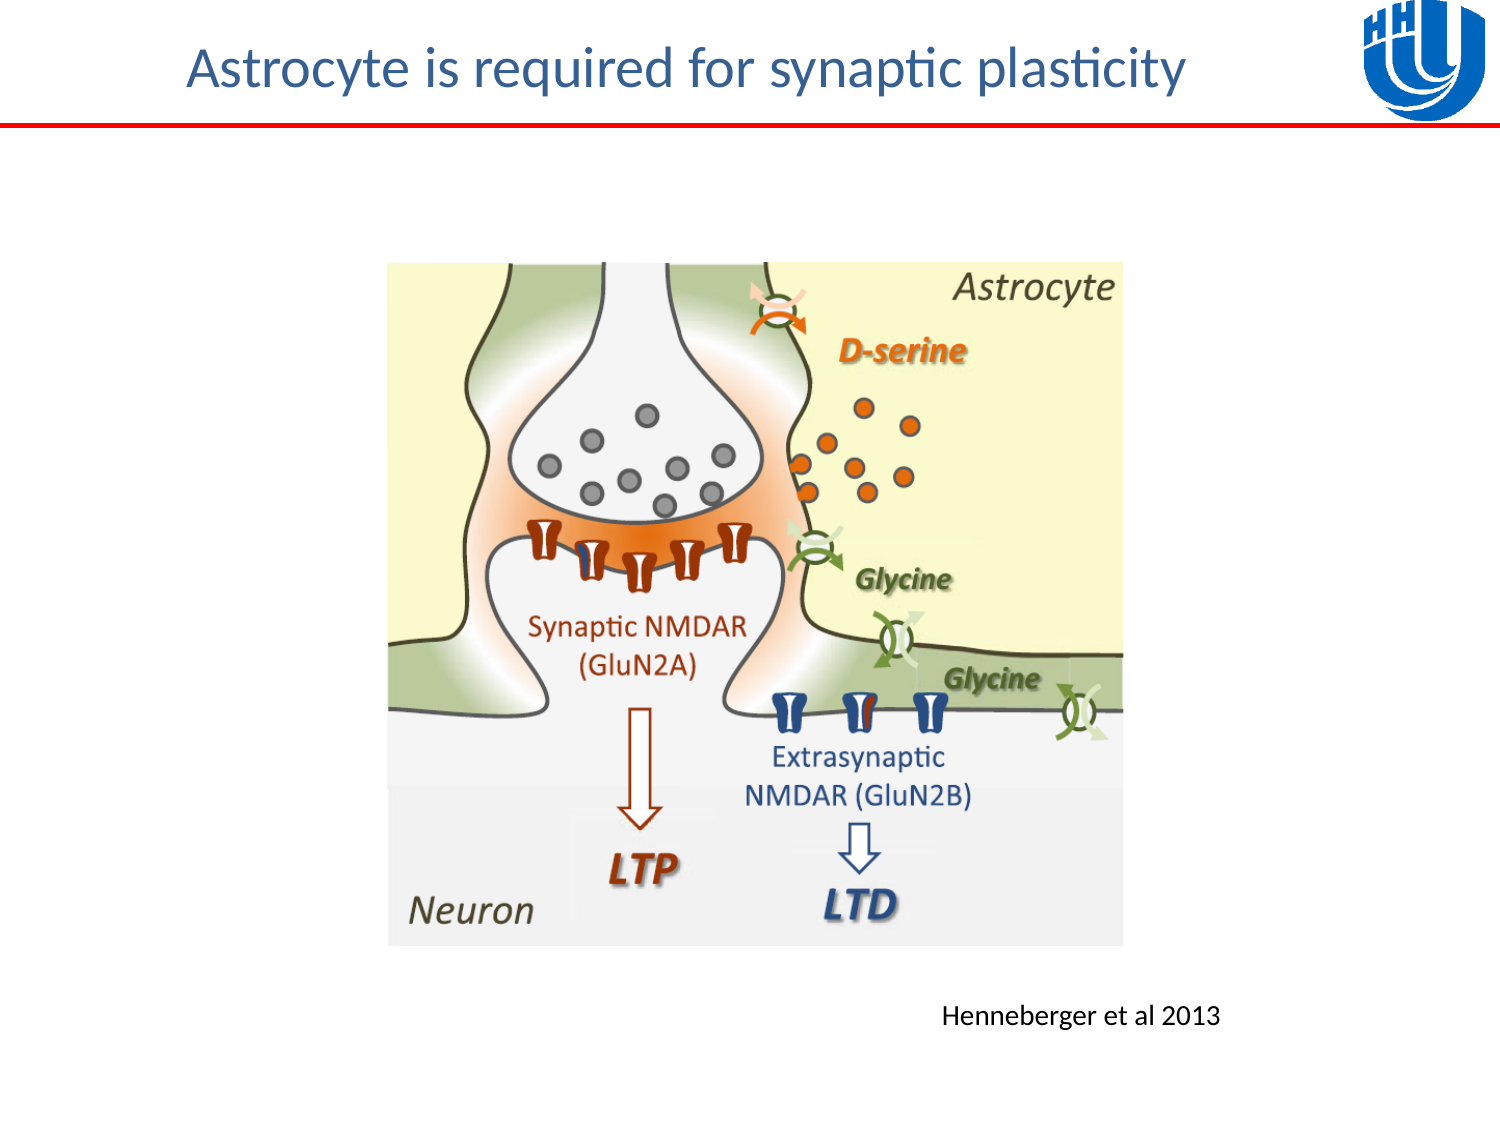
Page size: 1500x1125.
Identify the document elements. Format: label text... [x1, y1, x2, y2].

picture [1364, 0, 1485, 121]
title Astrocyte is required for synaptic plasticity [11, 0, 1362, 129]
text_box Henneberger et al 2013 [927, 988, 1236, 1039]
picture [387, 262, 1124, 947]
